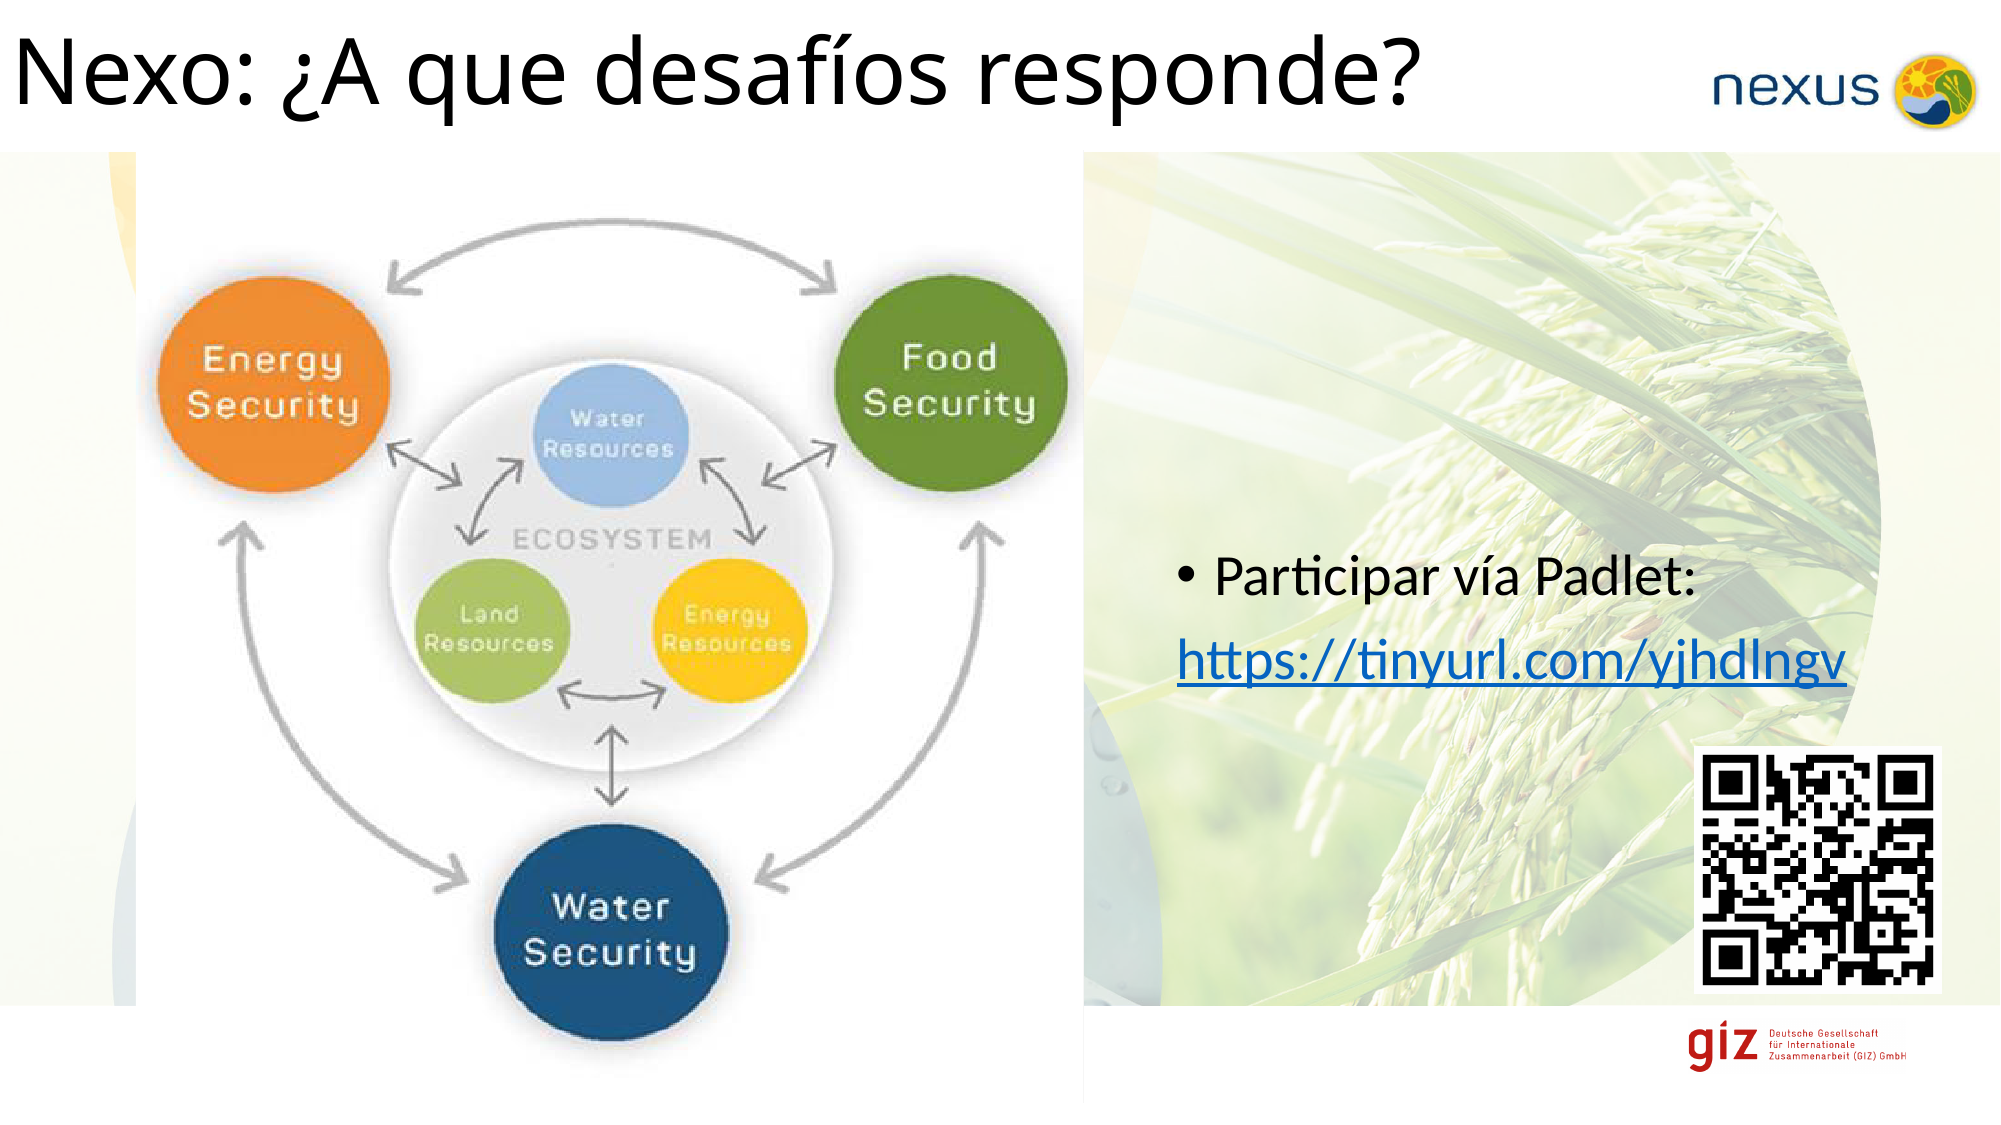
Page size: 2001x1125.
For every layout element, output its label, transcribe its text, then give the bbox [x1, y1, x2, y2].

picture [135, 149, 1084, 1103]
title Nexo: ¿A que desafíos responde? [0, 17, 1712, 134]
picture [1688, 1018, 1906, 1074]
picture [1694, 746, 1942, 994]
picture [1712, 51, 1999, 132]
list Participar vía Padlet: https://tinyurl.com/yjhdlngv [1161, 537, 1942, 747]
